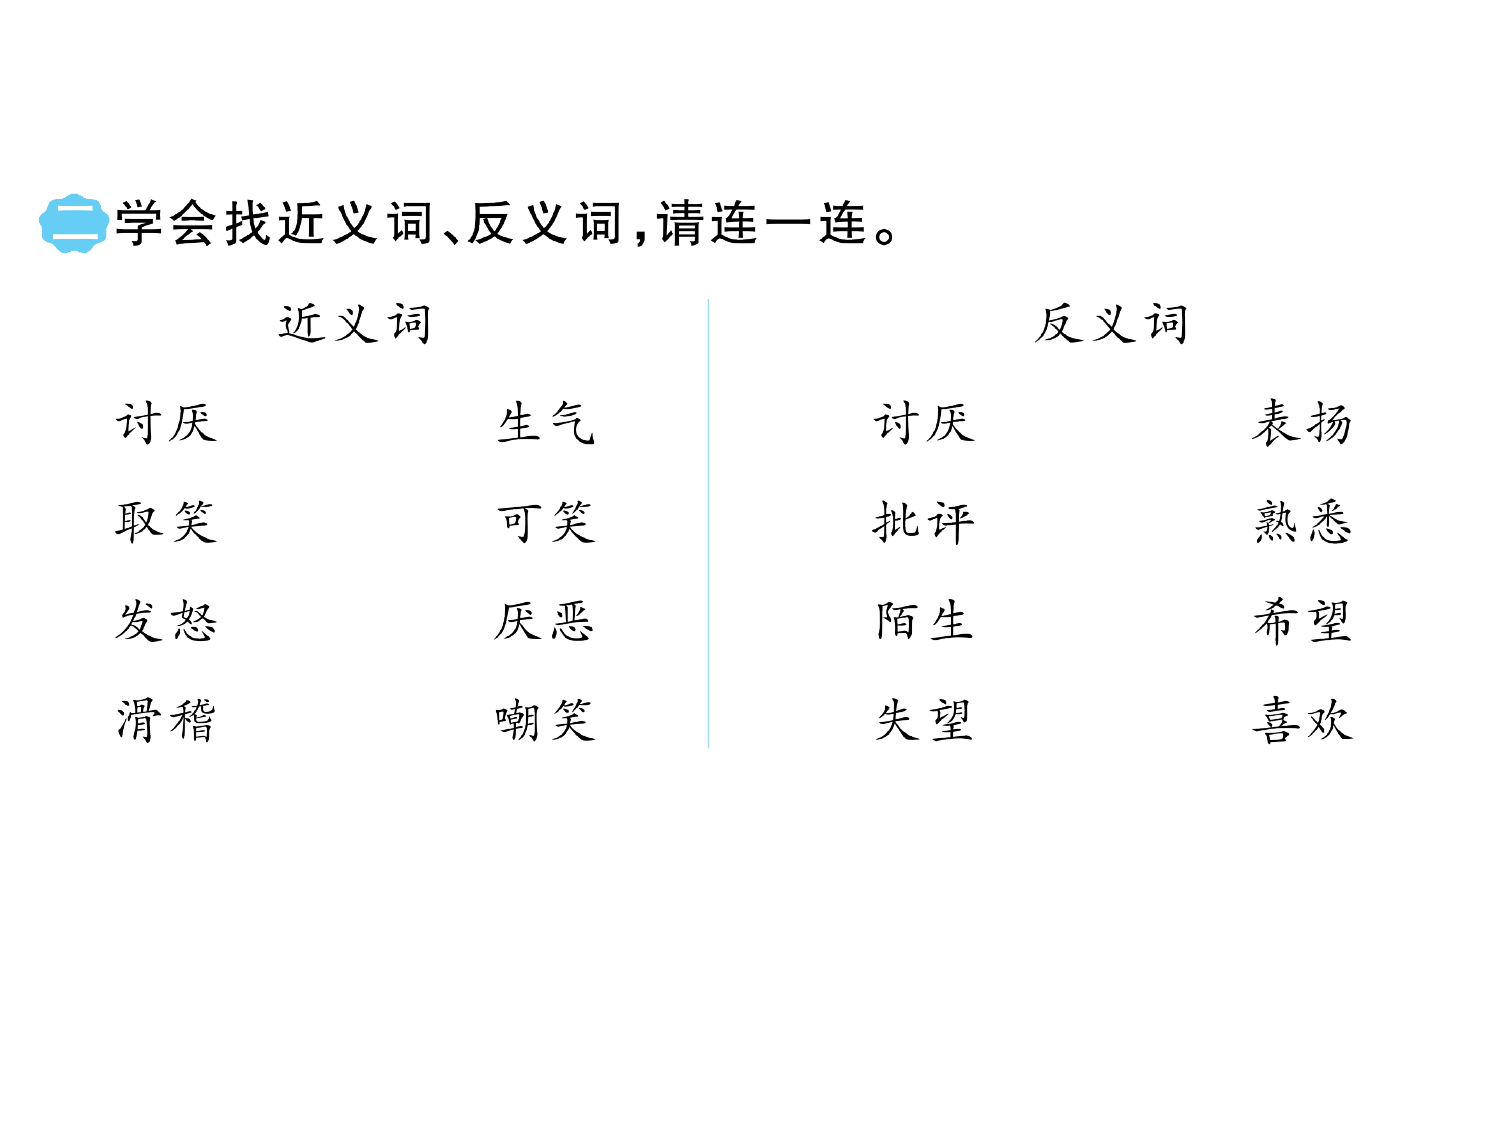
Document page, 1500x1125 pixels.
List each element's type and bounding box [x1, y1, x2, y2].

picture [35, 177, 1453, 772]
